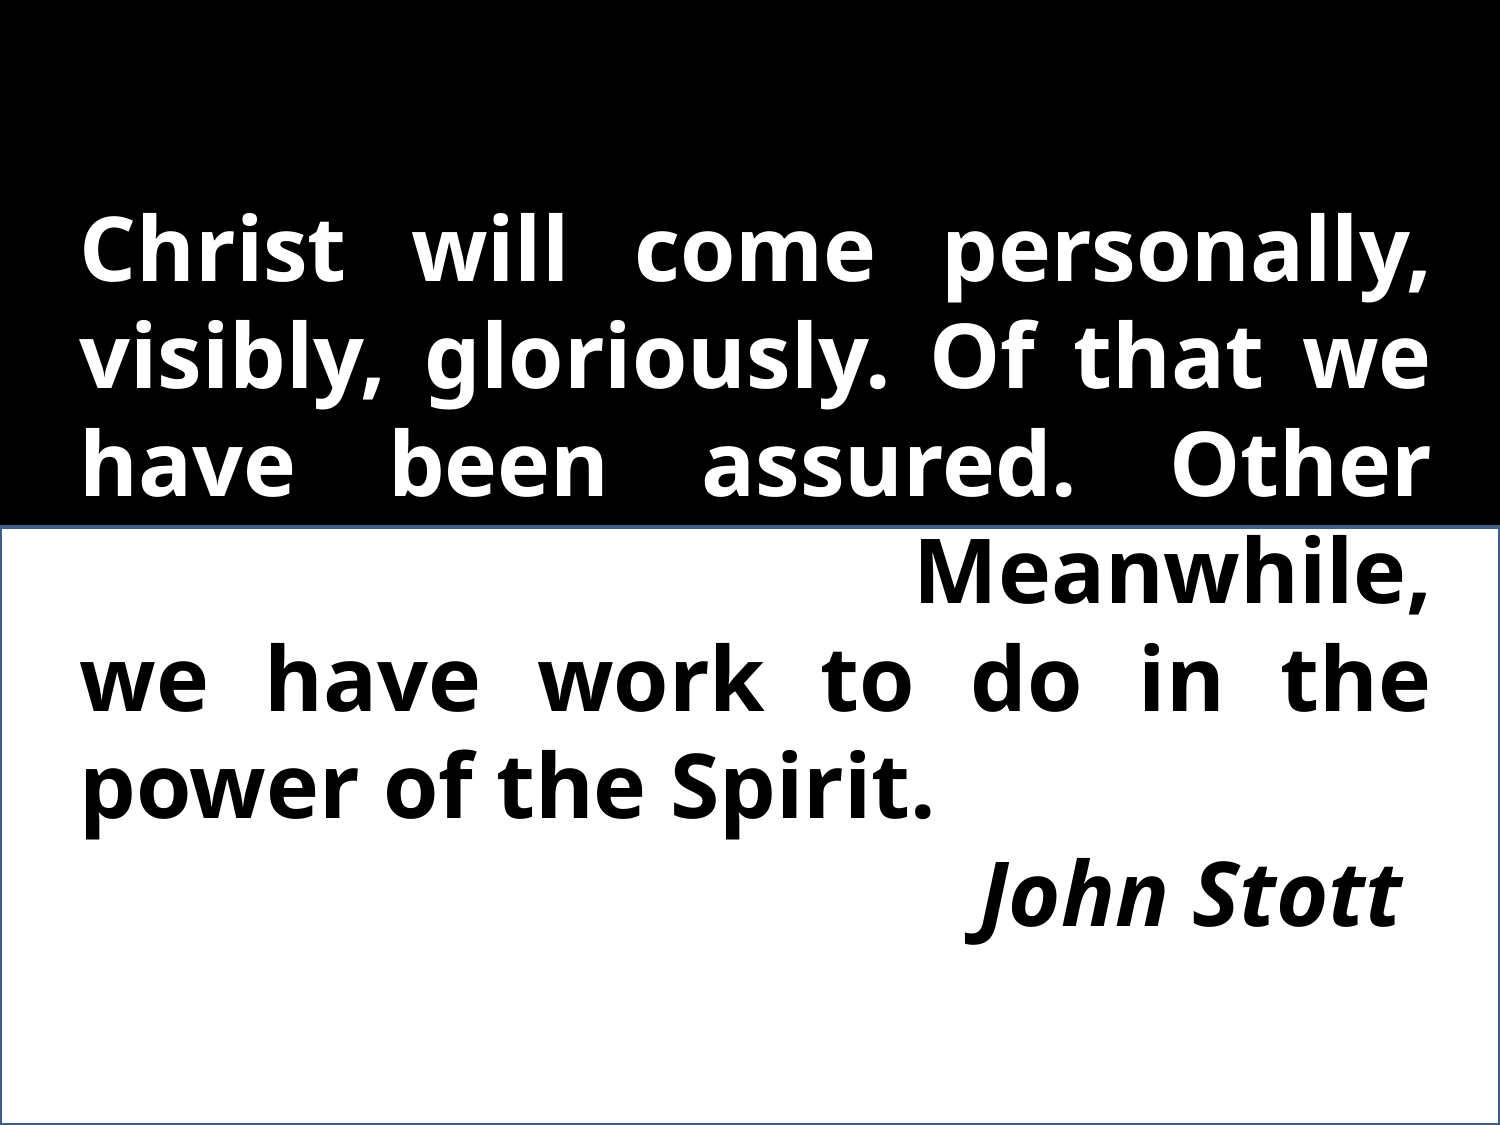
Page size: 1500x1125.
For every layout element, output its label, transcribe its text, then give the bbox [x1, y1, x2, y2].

text_box Christ will come personally, visibly, gloriously. Of that we have been assured. Other details can wait. Meanwhile, we have work to do in the power of the Spirit. John Stott [64, 184, 1447, 952]
text_box [0, 525, 1500, 1125]
